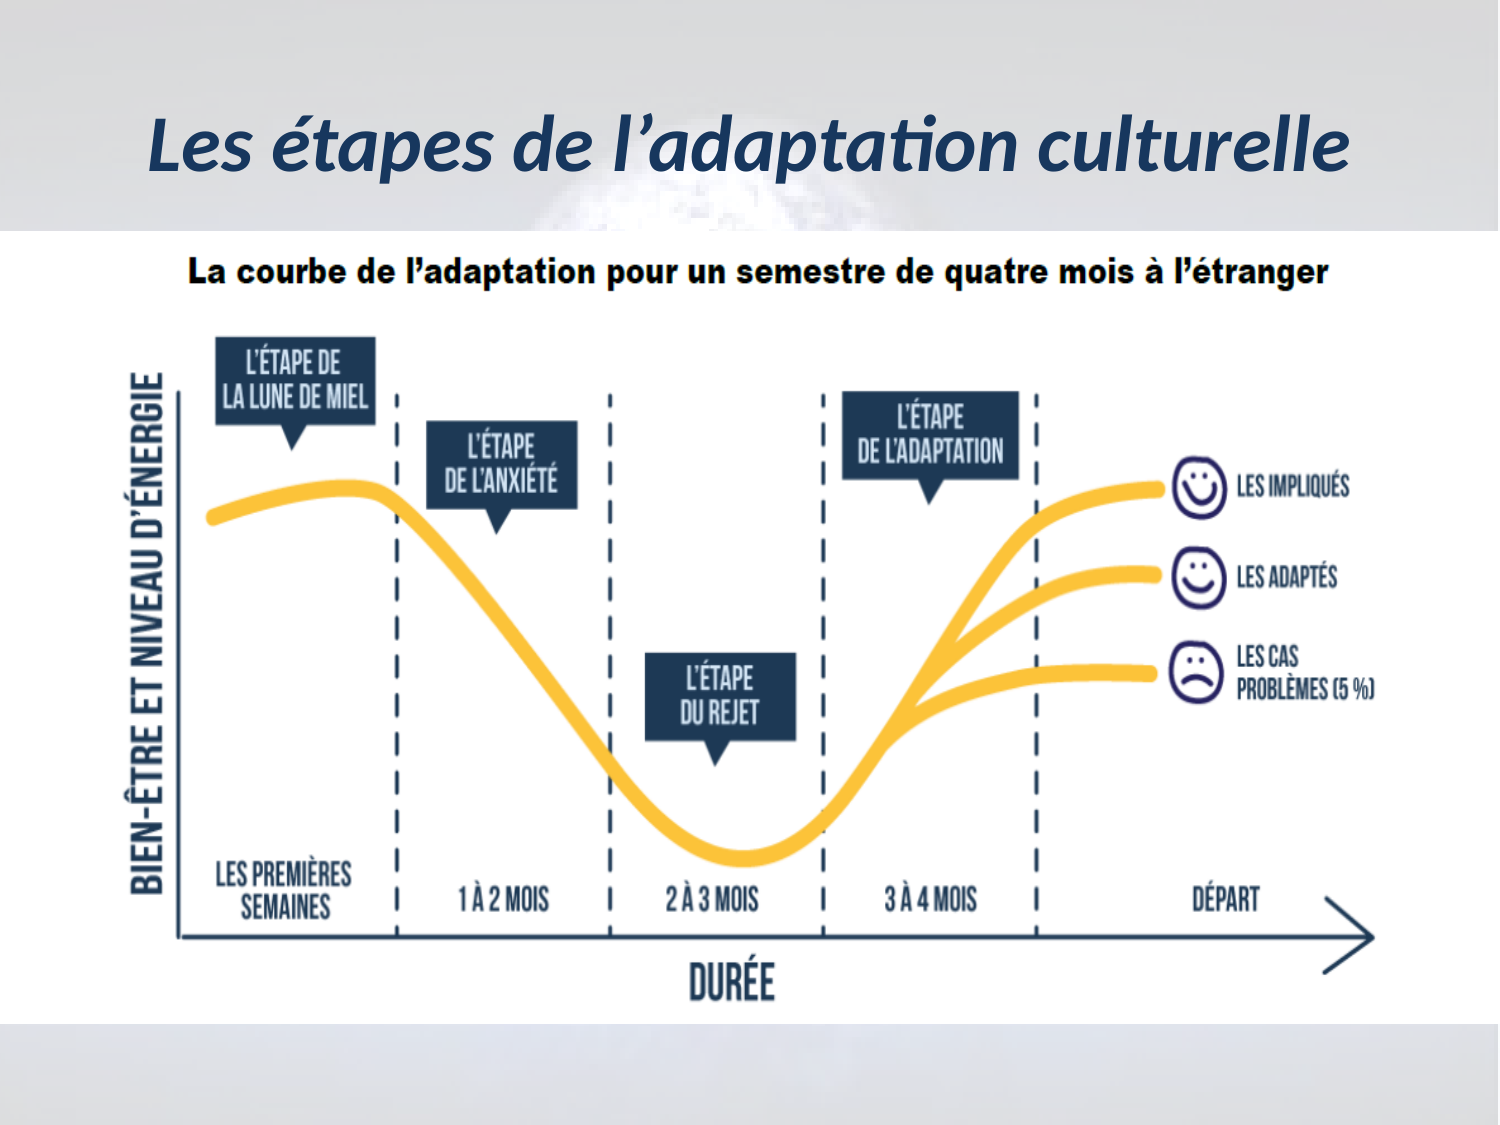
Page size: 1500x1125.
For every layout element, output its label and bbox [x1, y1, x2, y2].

picture [0, 0, 1500, 231]
list [0, 231, 1500, 1024]
picture [0, 1024, 1500, 1125]
